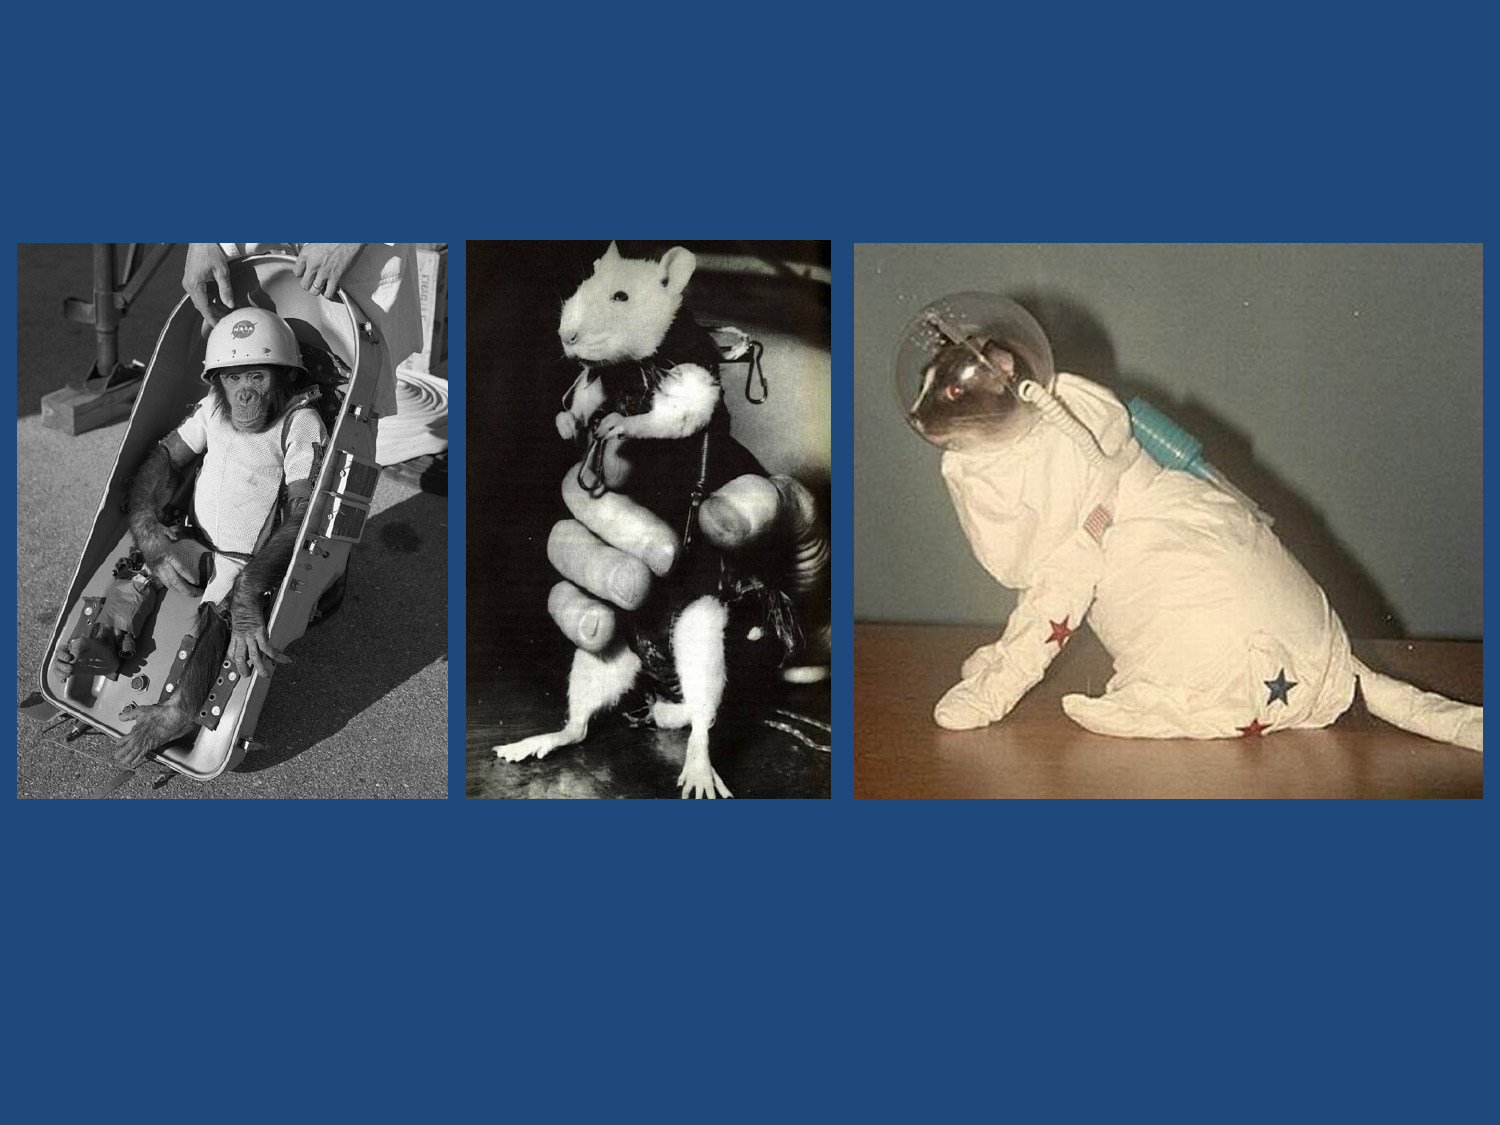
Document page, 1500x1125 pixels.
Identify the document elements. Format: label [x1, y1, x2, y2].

picture [17, 243, 448, 799]
picture [466, 240, 831, 799]
picture [854, 243, 1483, 799]
